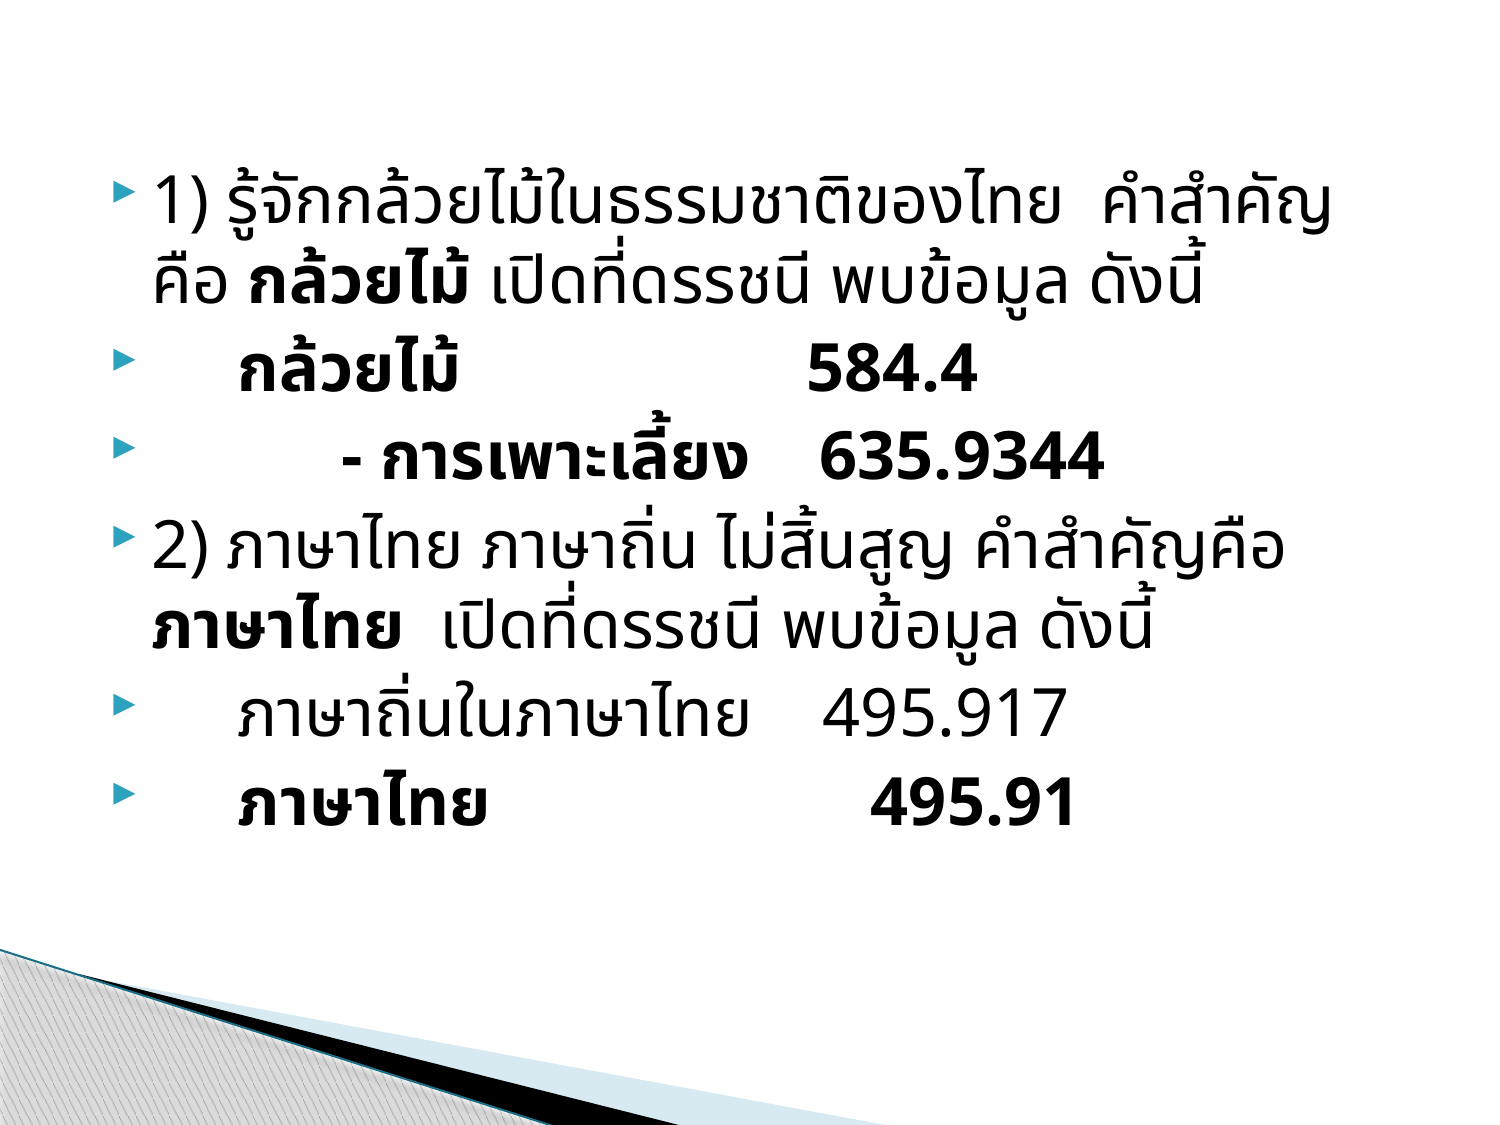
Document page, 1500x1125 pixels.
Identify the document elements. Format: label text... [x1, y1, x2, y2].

list 1) รู้จักกล้วยไม้ในธรรมชาติของไทย คำสำคัญคือ กล้วยไม้ เปิดที่ดรรชนี พบข้อมูล ดังนี้ กล้วยไม้ 584.4 - การเพาะเลี้ยง 635.9344 2) ภาษาไทย ภาษาถิ่น ไม่สิ้นสูญ คำสำคัญคือ ภาษาไทย เปิดที่ดรรชนี พบข้อมูล ดังนี้ ภาษาถิ่นในภาษาไทย 495.917 ภาษาไทย 495.91 [76, 149, 1427, 892]
